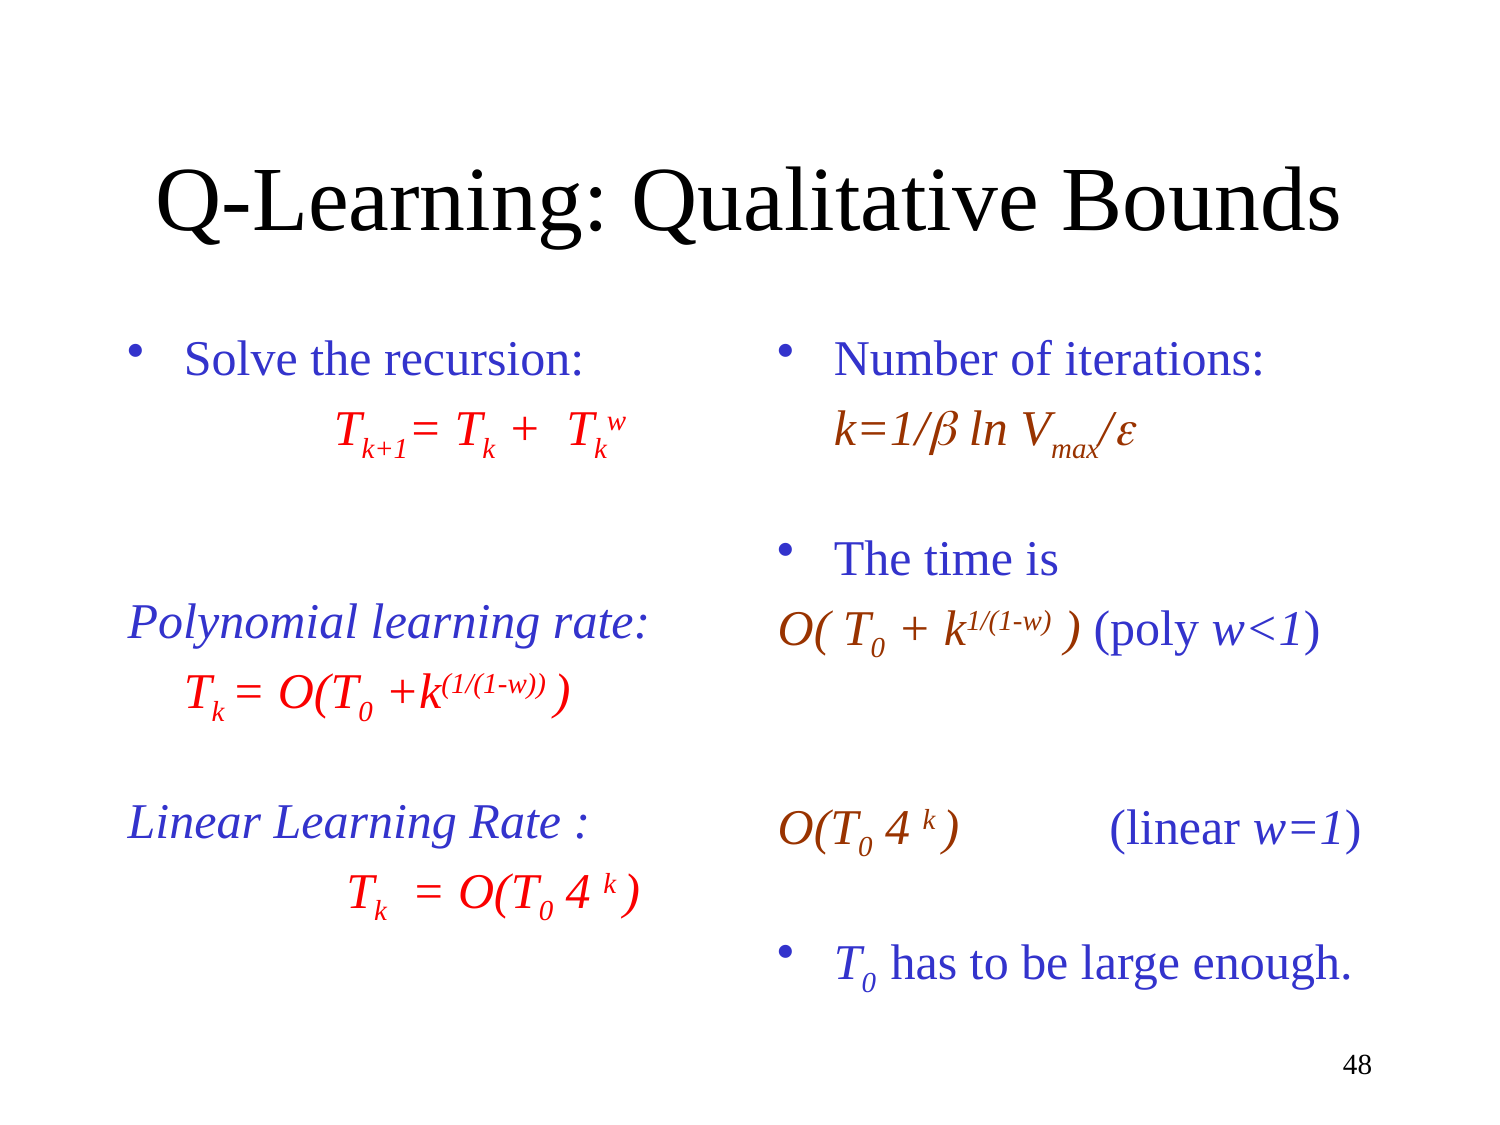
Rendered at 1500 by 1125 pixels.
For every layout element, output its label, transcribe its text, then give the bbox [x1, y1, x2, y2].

list Solve the recursion: Tk+1= Tk + Tkw Polynomial learning rate: Tk = O(T0 +k(1/(1-w)) ) Linear Learning Rate : Tk = O(T0 4 k ) [112, 324, 762, 1001]
slide_number 48 [1074, 1024, 1388, 1101]
title Q-Learning: Qualitative Bounds [112, 99, 1388, 288]
list Number of iterations: k=1/b ln Vmax/e The time is O( T0 + k1/(1-w) ) (poly w<1) O(T0 4 k ) (linear w=1) T0 has to be large enough. [762, 324, 1460, 1001]
